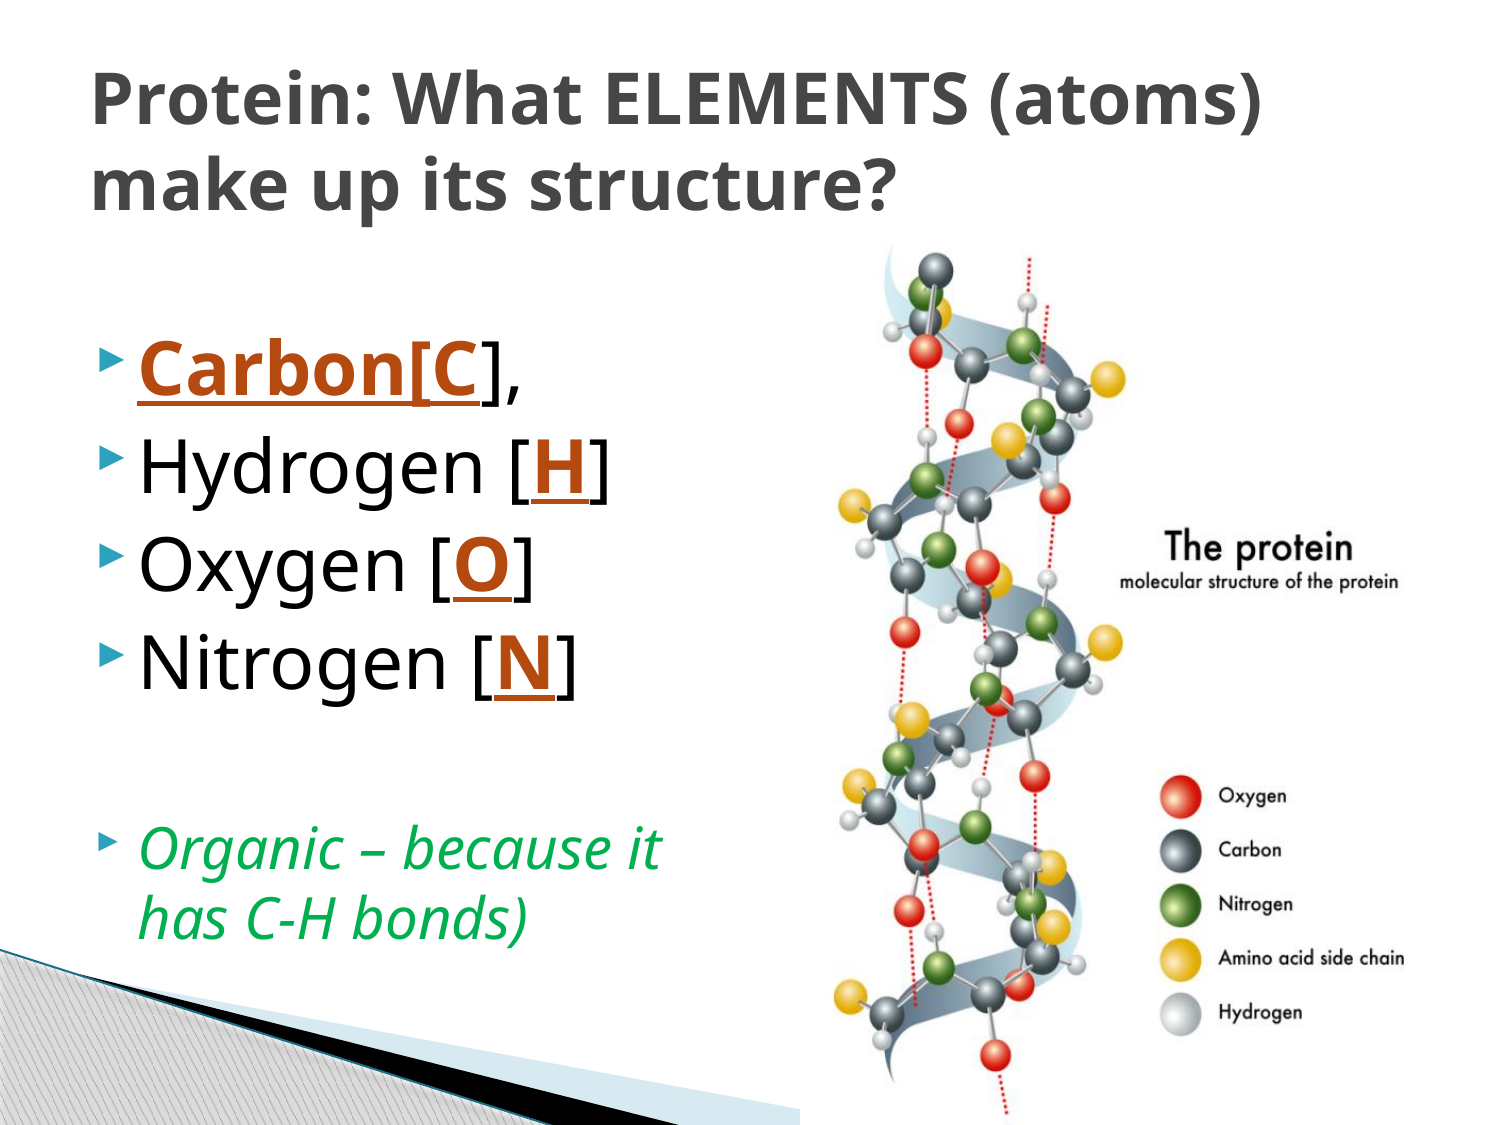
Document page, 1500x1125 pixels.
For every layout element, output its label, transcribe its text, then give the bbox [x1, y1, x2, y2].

picture [799, 229, 1438, 1125]
title Protein: What ELEMENTS (atoms) make up its structure? [75, 45, 1425, 233]
list Carbon[C], Hydrogen [H] Oxygen [O] Nitrogen [N] Organic – because it has C-H bonds) [62, 312, 750, 1055]
